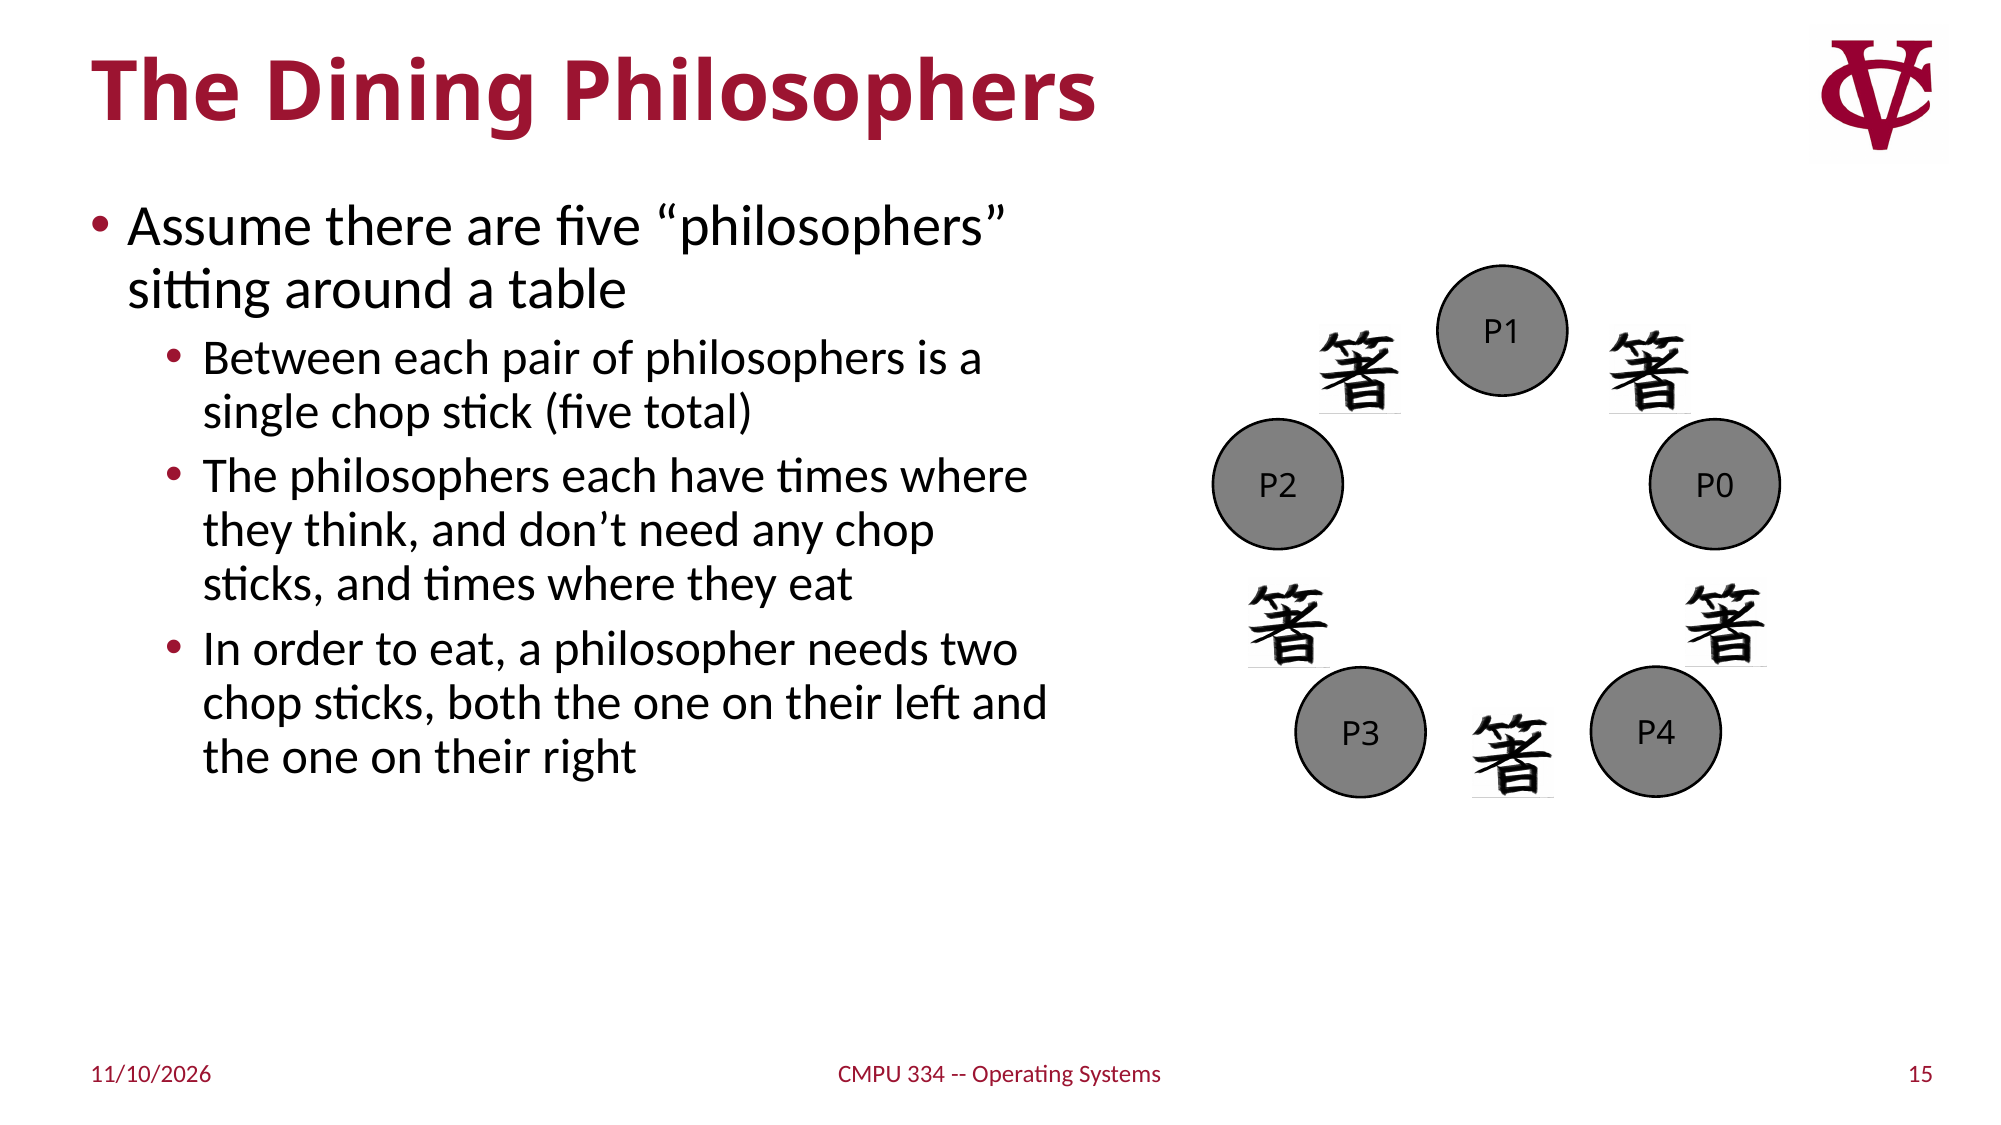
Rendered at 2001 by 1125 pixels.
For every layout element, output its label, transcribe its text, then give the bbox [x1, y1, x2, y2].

picture [1248, 577, 1330, 668]
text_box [1212, 265, 1780, 798]
picture [1472, 707, 1554, 798]
picture [1609, 324, 1691, 415]
slide_number 15 [1384, 1042, 1949, 1103]
title The Dining Philosophers [75, 37, 1793, 151]
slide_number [75, 1042, 640, 1103]
picture [1685, 577, 1767, 667]
picture [1319, 324, 1401, 415]
footer CMPU 334 -- Operating Systems [662, 1042, 1338, 1103]
picture [1809, 24, 1949, 164]
list Assume there are five “philosophers” sitting around a table Between each pair of philosophers is a single chop stick (five total) The philosophers each have times where they think, and don’t need any chop sticks, and times where they eat In order to eat, a philosopher needs two chop sticks, both the one on their left and the one on their right [75, 187, 1065, 1006]
